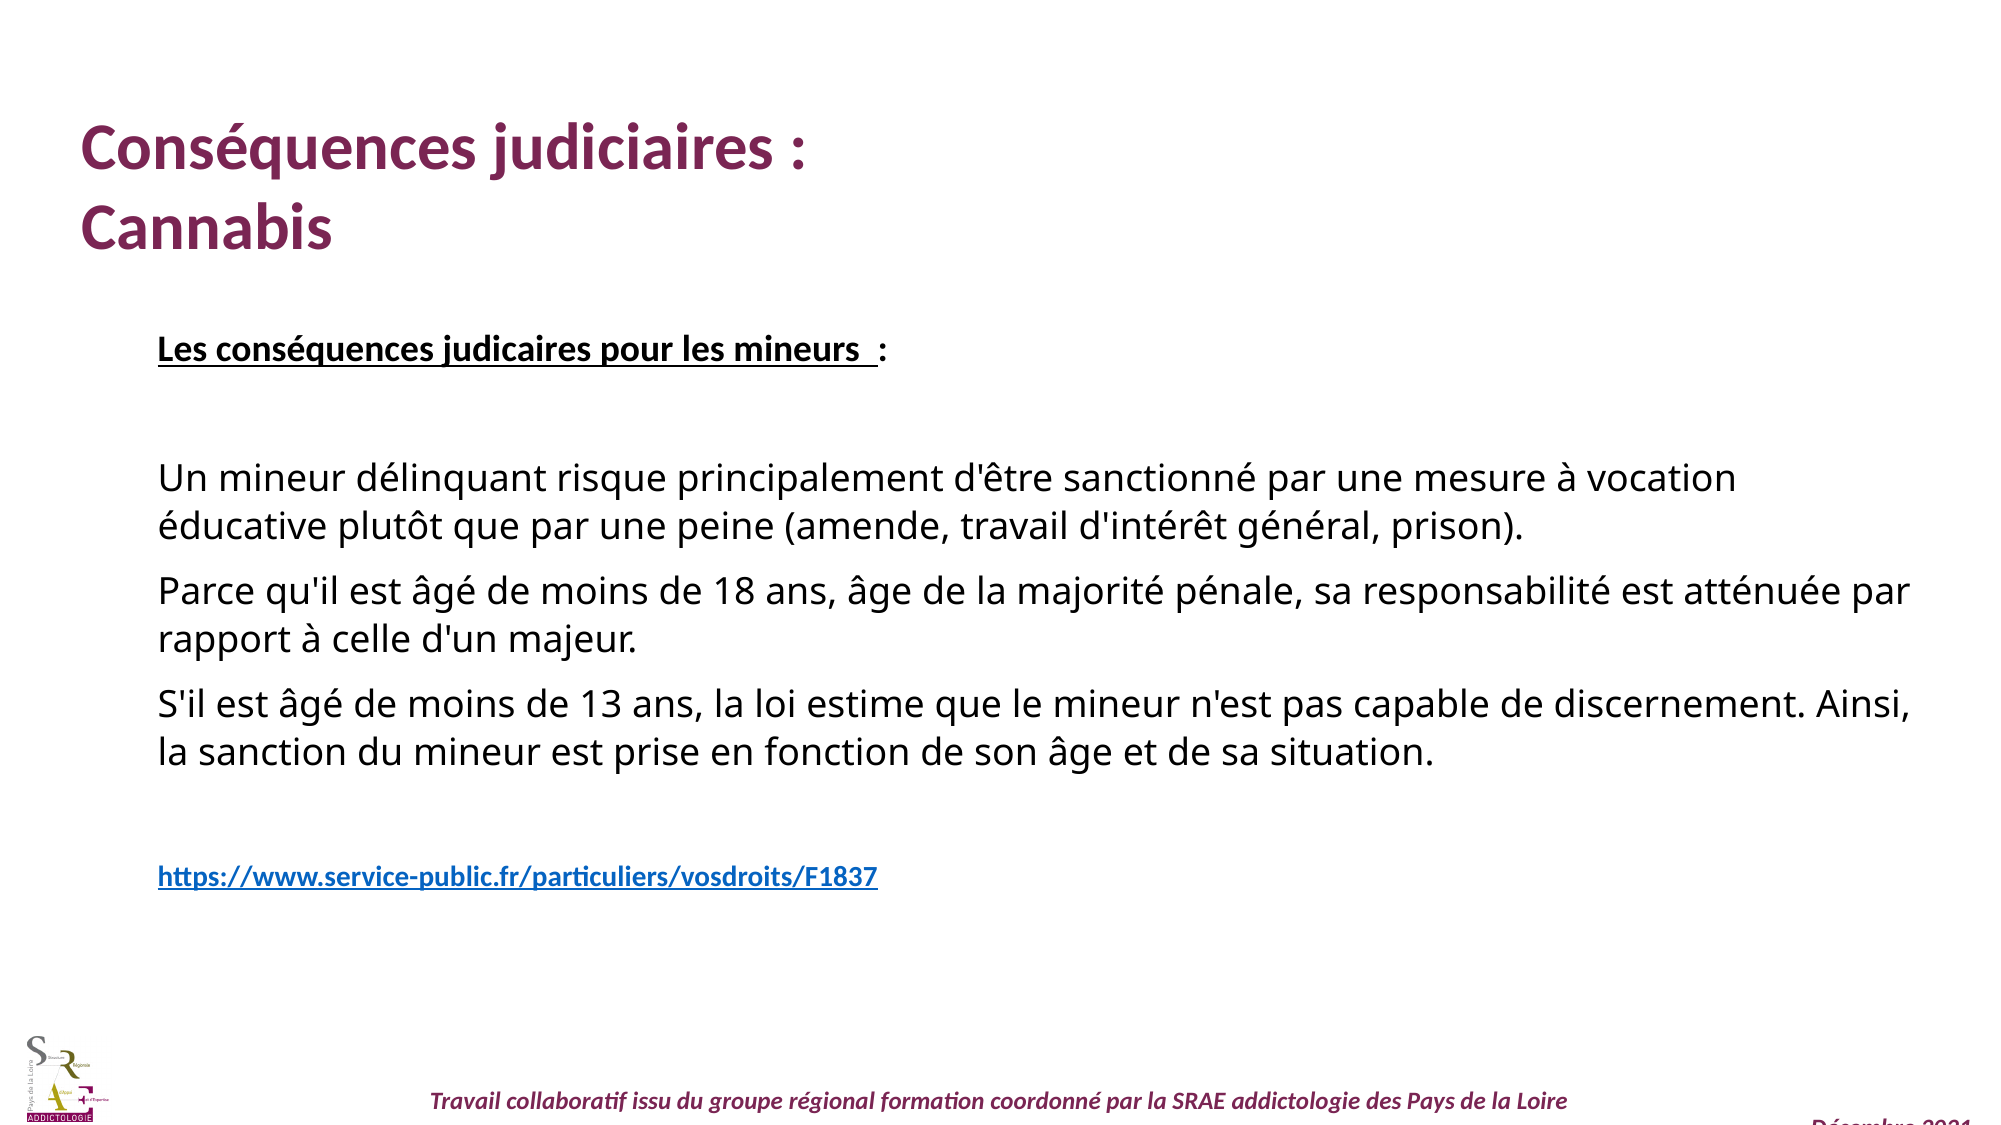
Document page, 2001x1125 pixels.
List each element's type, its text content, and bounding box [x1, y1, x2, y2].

text_box Conséquences judiciaires : Cannabis [66, 95, 2000, 271]
picture [27, 1036, 112, 1122]
text_box Les conséquences judicaires pour les mineurs : Un mineur délinquant risque principalement d'être sanctionné par une mesure à vocation éducative plutôt que par une peine (amende, travail d'intérêt général, prison). Parce qu'il est âgé de moins de 18 ans, âge de la majorité pénale, sa responsabilité est atténuée par rapport à celle d'un majeur. S'il est âgé de moins de 13 ans, la loi estime que le mineur n'est pas capable de discernement. Ainsi, la sanction du mineur est prise en fonction de son âge et de sa situation. https://www.service-public.fr/particuliers/vosdroits/F1837 [142, 313, 1966, 1029]
